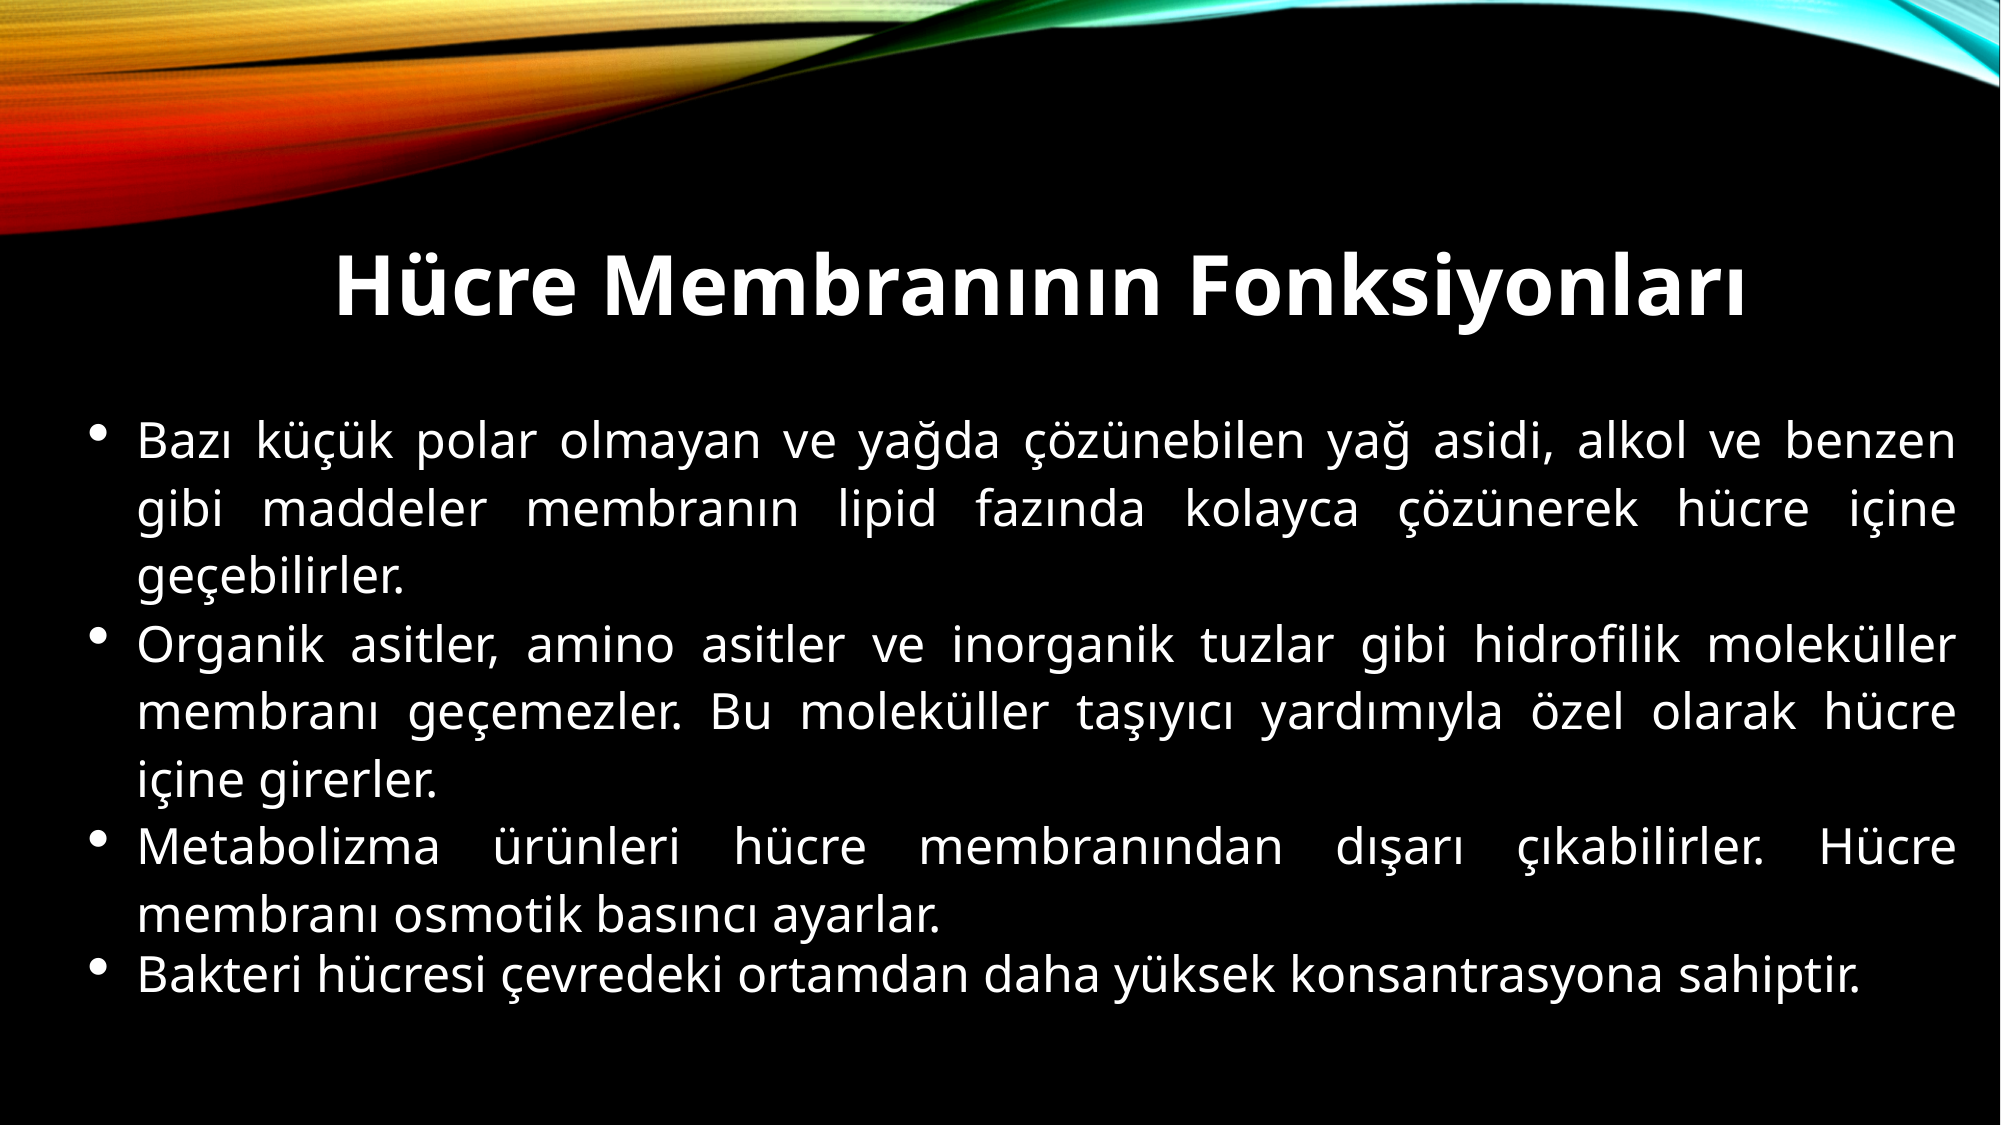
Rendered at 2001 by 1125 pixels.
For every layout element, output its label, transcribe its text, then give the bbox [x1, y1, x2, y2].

picture [0, 0, 2000, 224]
text_box Hücre Membranının Fonksiyonları Bazı küçük polar olmayan ve yağda çözünebilen yağ asidi, alkol ve benzen gibi maddeler membranın lipid fazında kolayca çözünerek hücre içine geçebilirler. Organik asitler, amino asitler ve inorganik tuzlar gibi hidrofilik moleküller membranı geçemezler. Bu moleküller taşıyıcı yardımıyla özel olarak hücre içine girerler. Metabolizma ürünleri hücre membranından dışarı çıkabilirler. Hücre membranı osmotik basıncı ayarlar. Bakteri hücresi çevredeki ortamdan daha yüksek konsantrasyona sahiptir. [0, 224, 2000, 1011]
